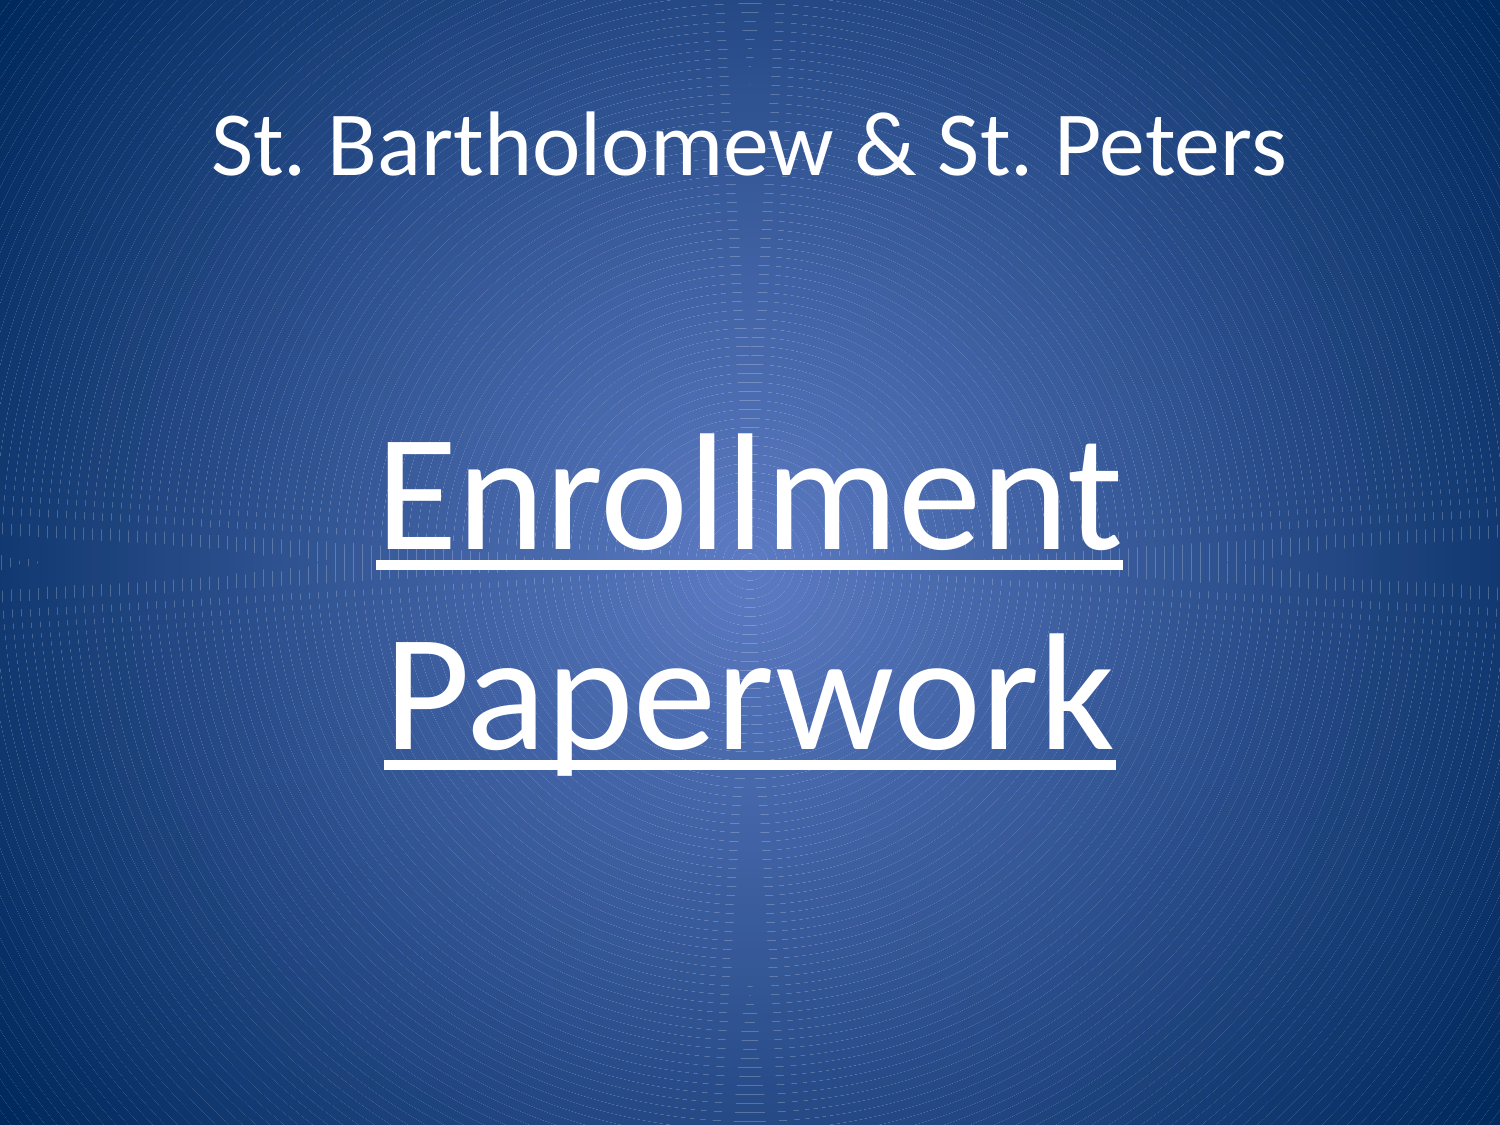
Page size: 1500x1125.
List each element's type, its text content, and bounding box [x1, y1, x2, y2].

list Enrollment Paperwork [75, 375, 1425, 1005]
title St. Bartholomew & St. Peters [75, 45, 1425, 233]
